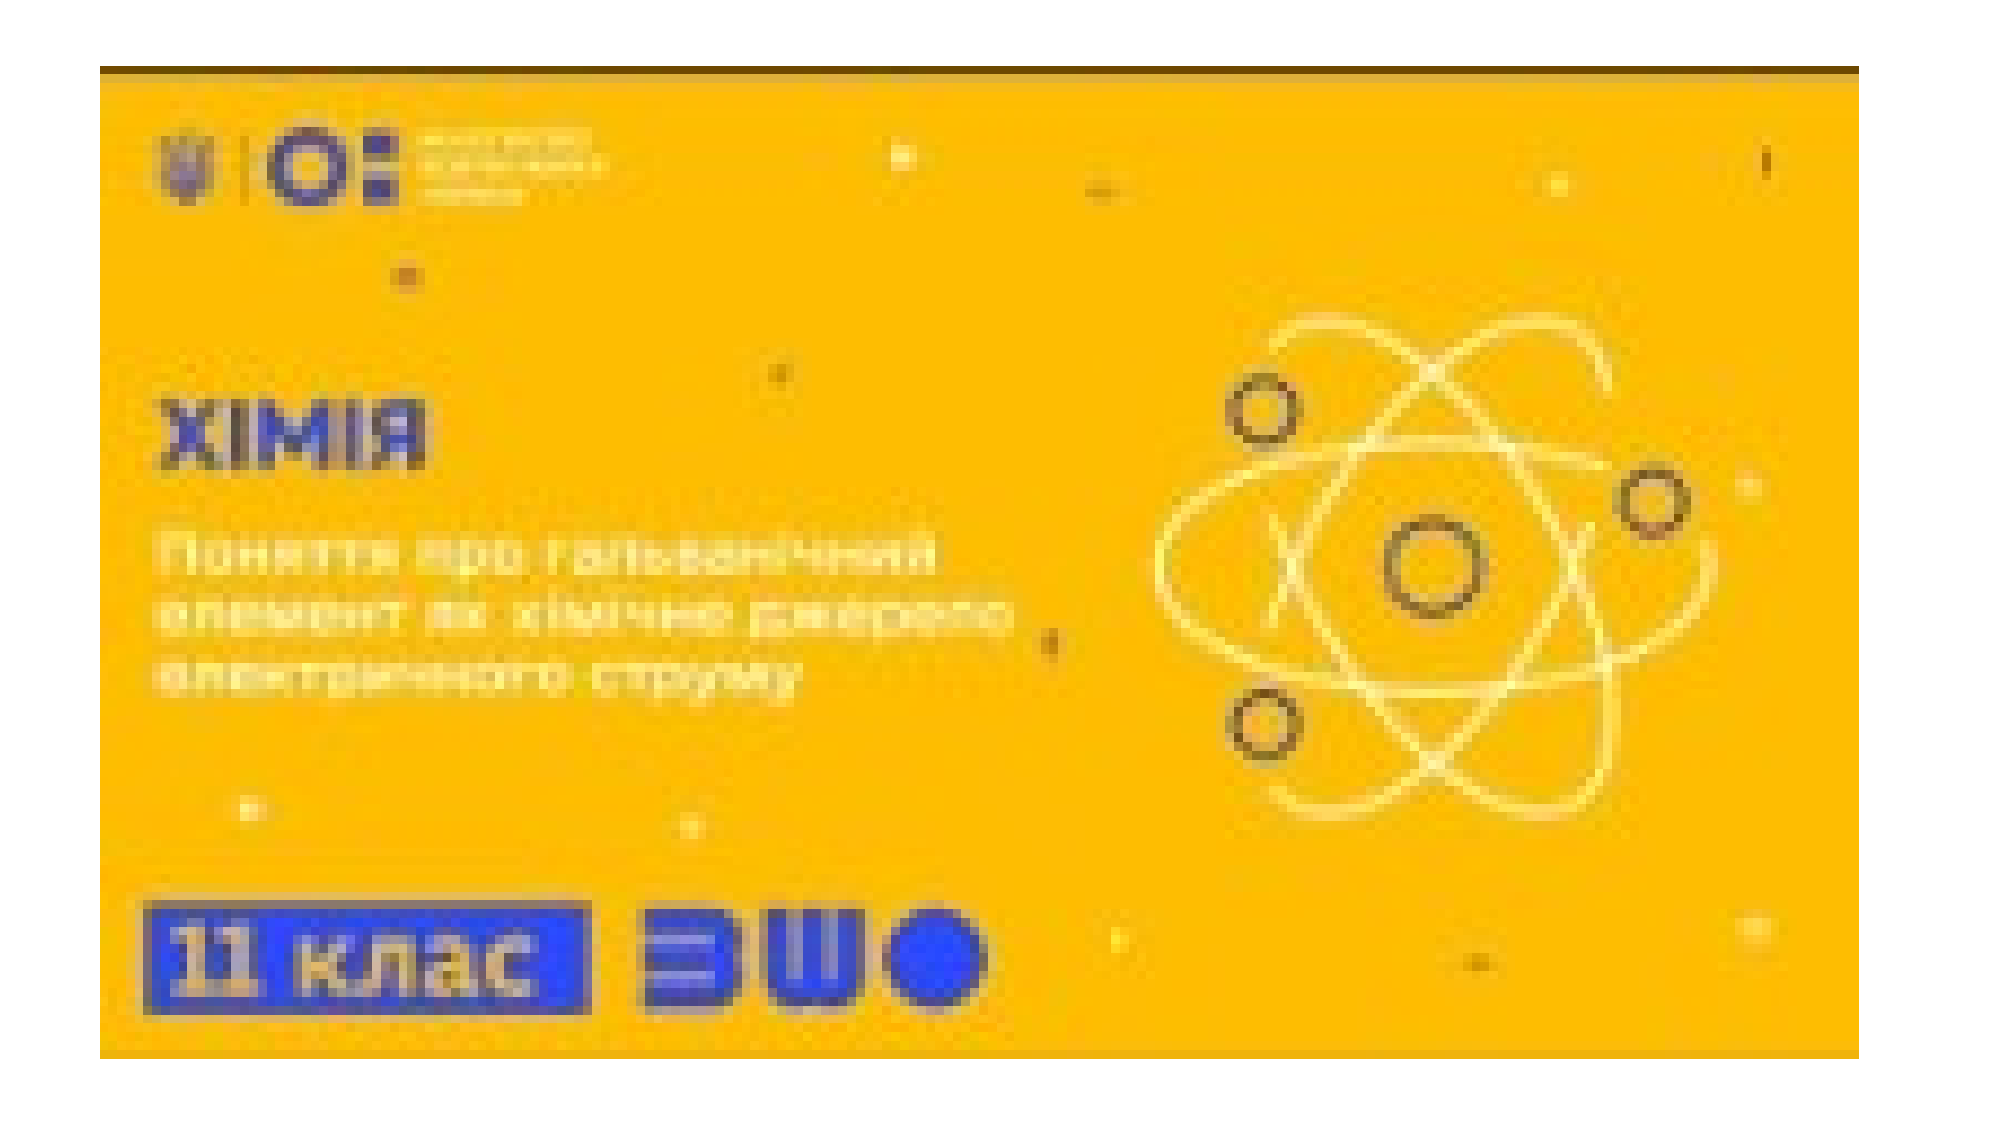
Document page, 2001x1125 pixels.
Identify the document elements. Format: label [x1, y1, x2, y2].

text_box [99, 65, 1860, 1060]
